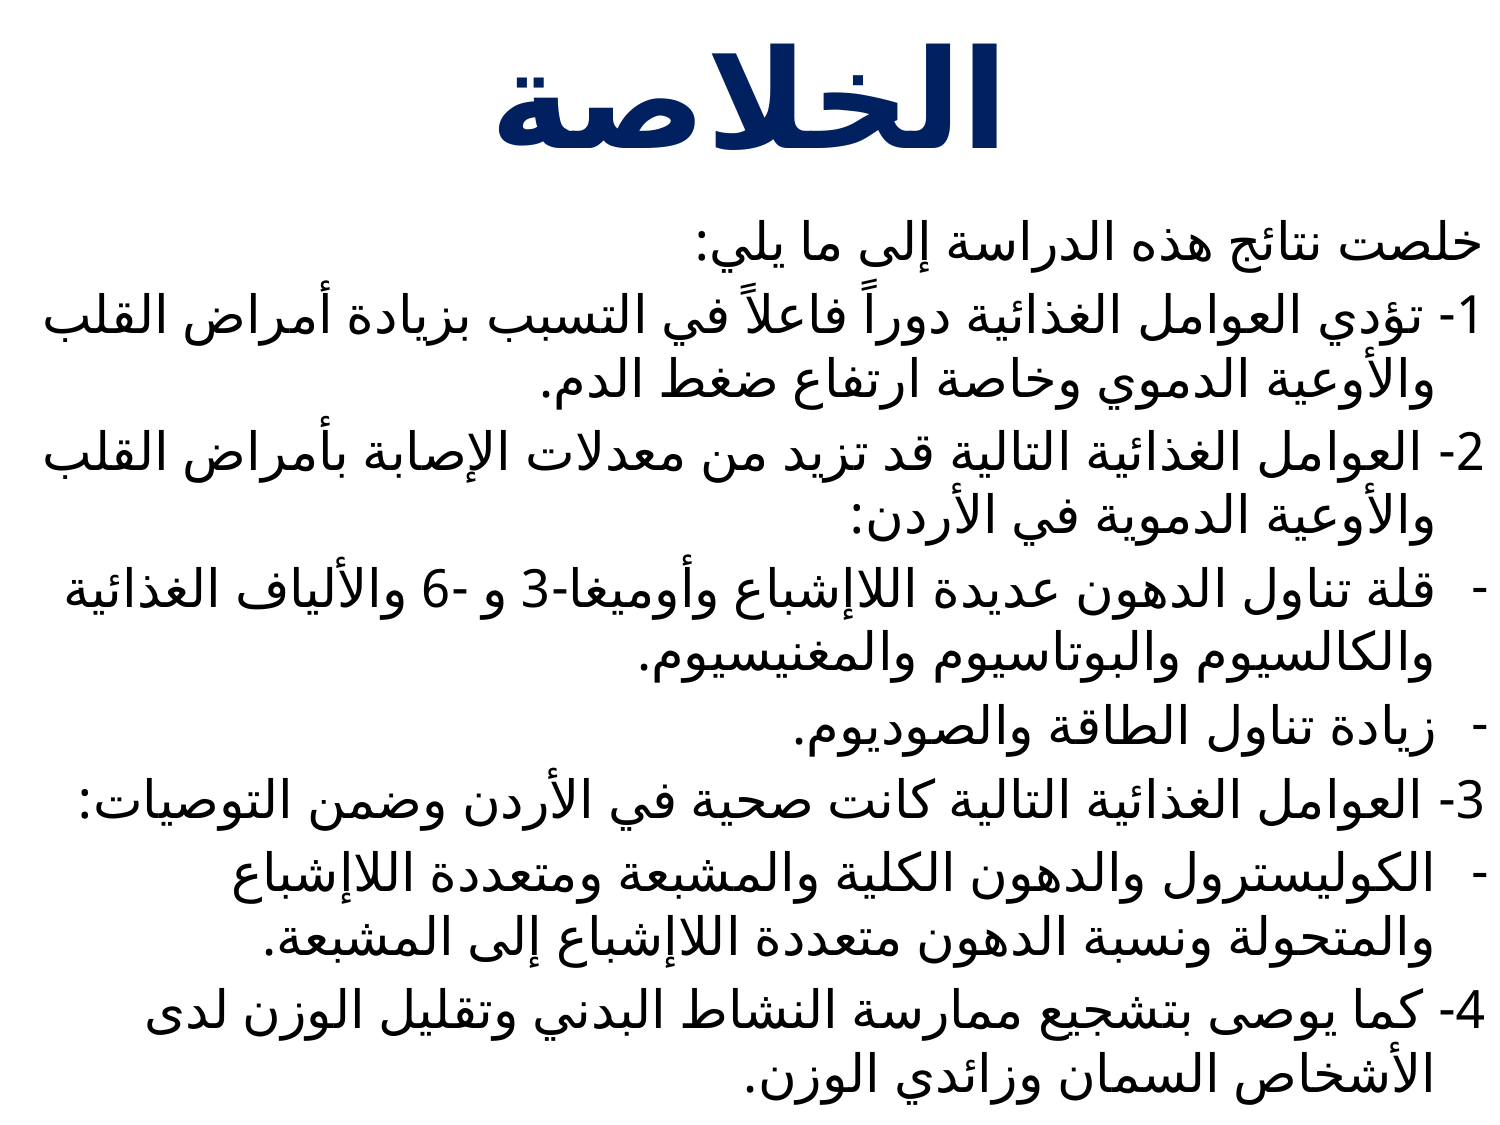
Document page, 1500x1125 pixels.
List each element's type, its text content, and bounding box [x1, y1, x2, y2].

list خلصت نتائج هذه الدراسة إلى ما يلي: 1- تؤدي العوامل الغذائية دوراً فاعلاً في التسبب بزيادة أمراض القلب والأوعية الدموي وخاصة ارتفاع ضغط الدم. 2- العوامل الغذائية التالية قد تزيد من معدلات الإصابة بأمراض القلب والأوعية الدموية في الأردن: قلة تناول الدهون عديدة اللاإشباع وأوميغا-3 و -6 والألياف الغذائية والكالسيوم والبوتاسيوم والمغنيسيوم. زيادة تناول الطاقة والصوديوم. 3- العوامل الغذائية التالية كانت صحية في الأردن وضمن التوصيات: الكوليسترول والدهون الكلية والمشبعة ومتعددة اللاإشباع والمتحولة ونسبة الدهون متعددة اللاإشباع إلى المشبعة. 4- كما يوصى بتشجيع ممارسة النشاط البدني وتقليل الوزن لدى الأشخاص السمان وزائدي الوزن. [0, 200, 1500, 1125]
title الخلاصة [0, 0, 1500, 188]
